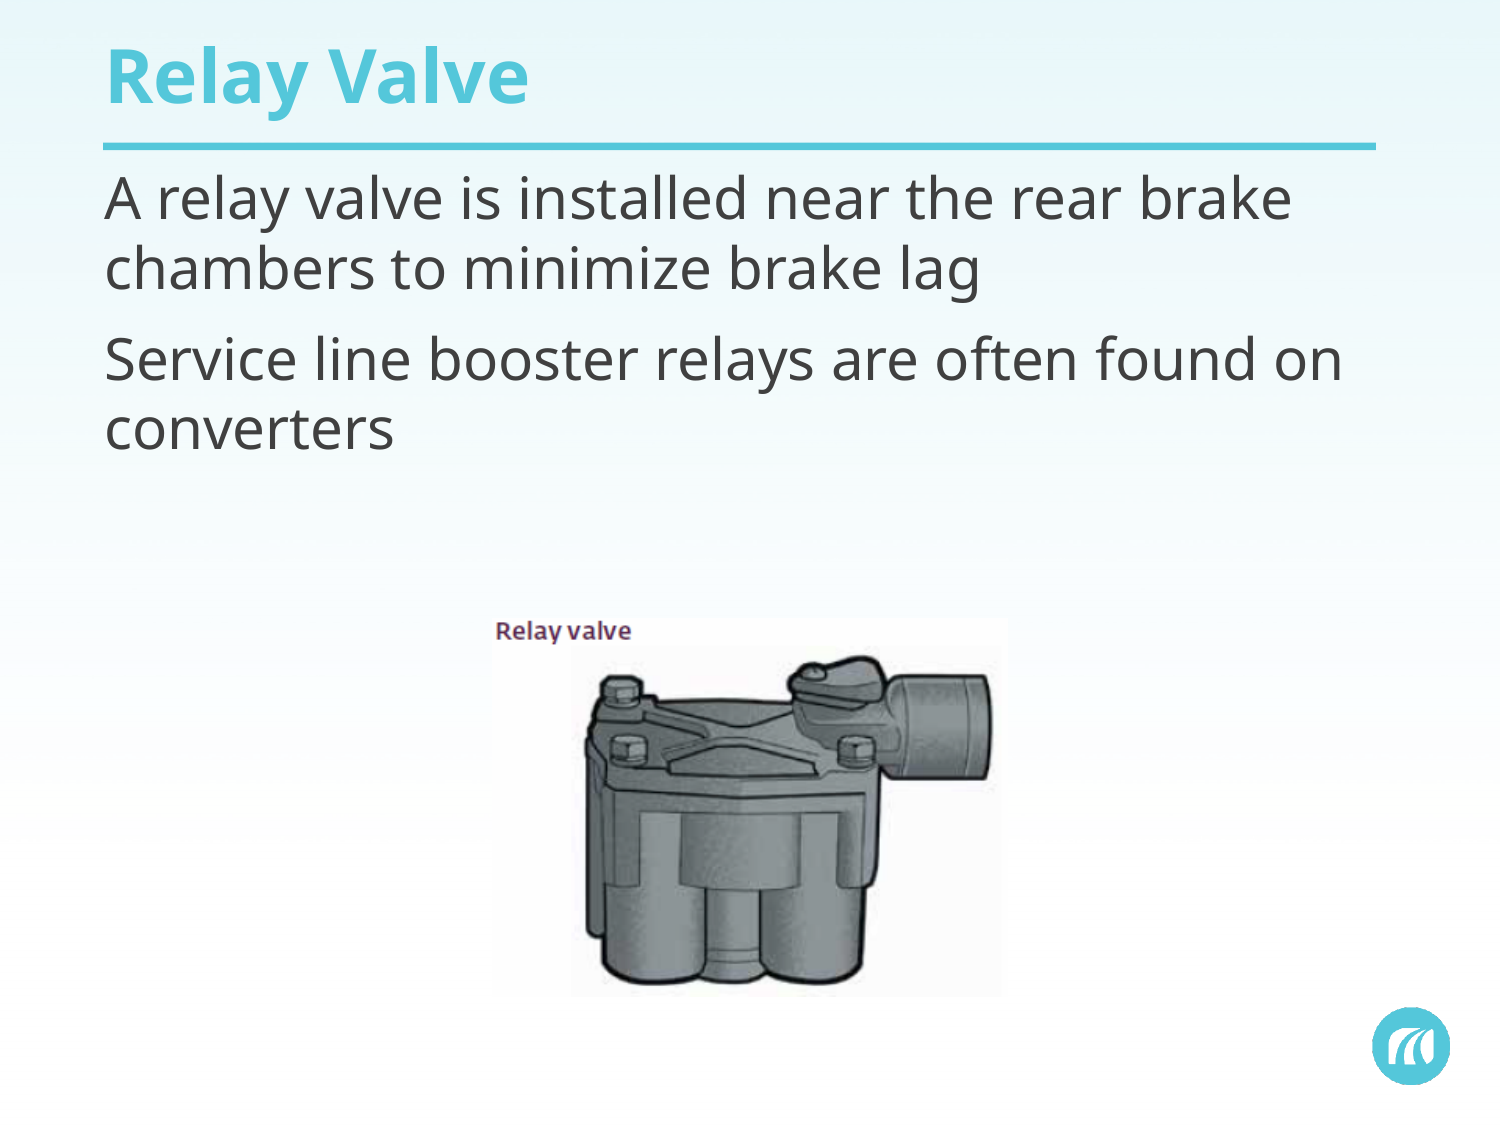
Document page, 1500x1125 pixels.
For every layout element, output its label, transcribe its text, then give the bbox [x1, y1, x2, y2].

list A relay valve is installed near the rear brake chambers to minimize brake lag Service line booster relays are often found on converters [89, 153, 1384, 1059]
picture [1370, 1005, 1452, 1087]
title Relay Valve [89, 4, 1384, 153]
picture [492, 618, 1008, 997]
